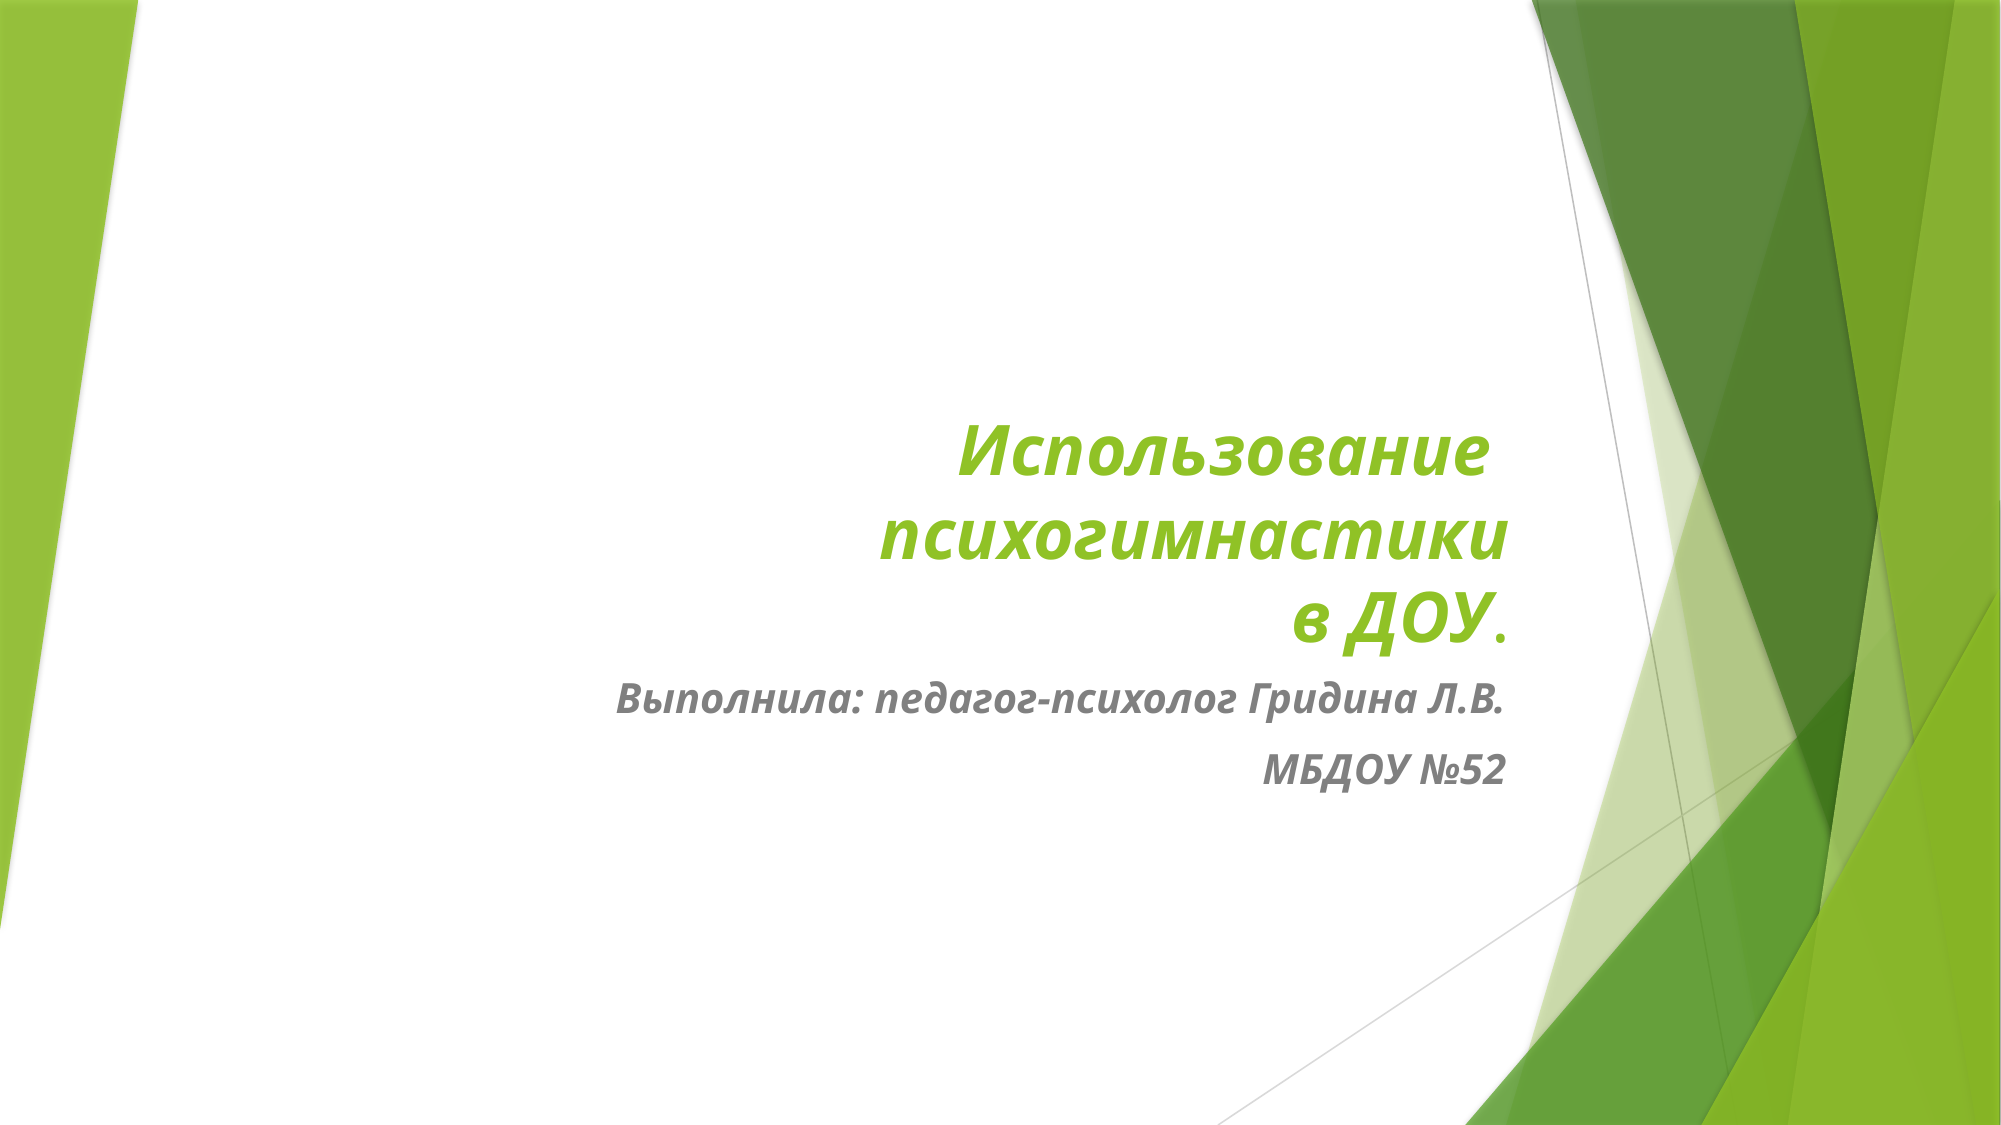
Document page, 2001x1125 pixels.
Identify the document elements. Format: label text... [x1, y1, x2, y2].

title Использование психогимнастики в ДОУ. [251, 394, 1526, 665]
subtitle Выполнила: педагог-психолог Гридина Л.В. МБДОУ №52 [247, 664, 1522, 845]
